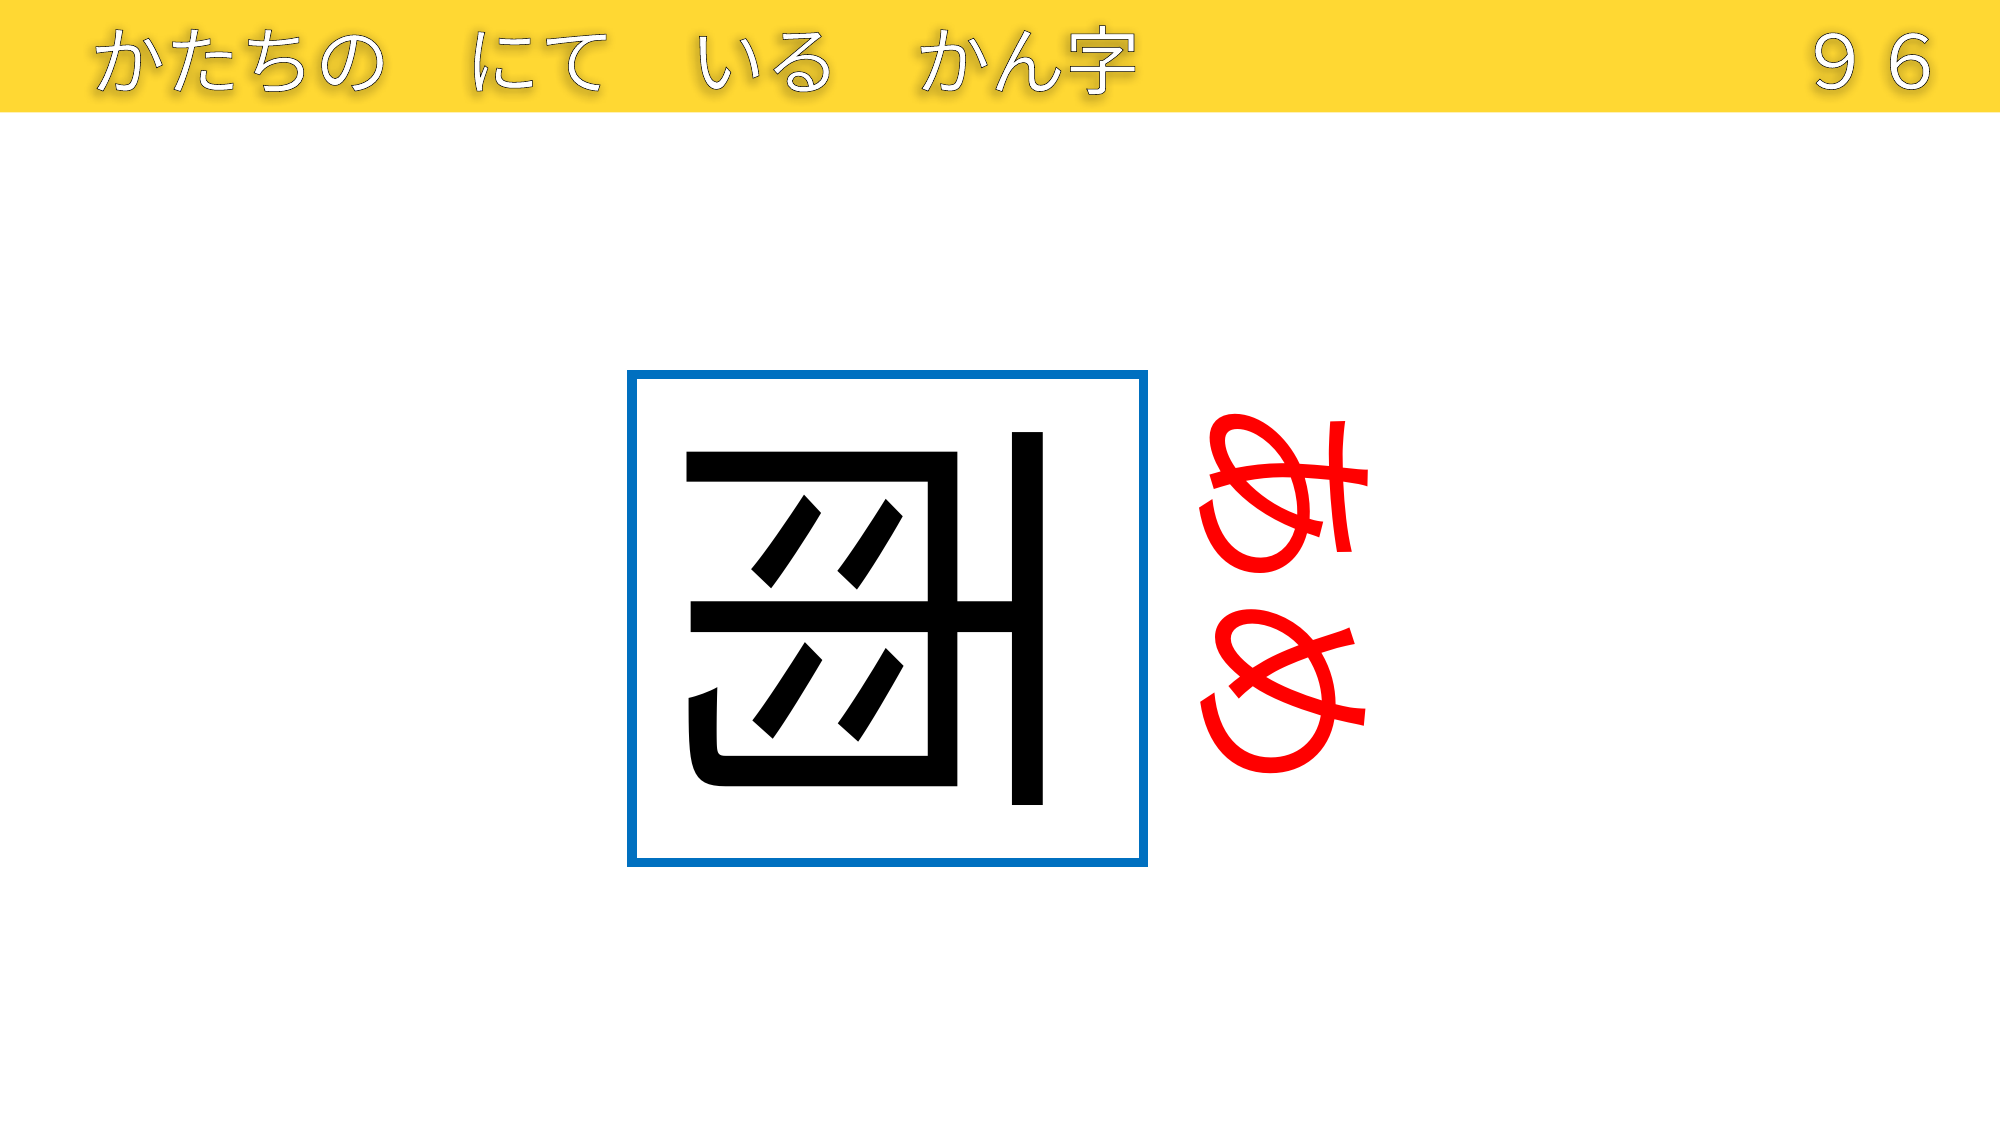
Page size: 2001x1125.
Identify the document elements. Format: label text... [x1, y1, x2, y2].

text_box [0, 0, 2000, 113]
text_box 雨 [608, 395, 1144, 1125]
text_box かたちの にて いる かん字 [75, 6, 1169, 112]
text_box ９６ [1782, 6, 1963, 112]
text_box あめ [1144, 377, 1418, 864]
text_box [631, 373, 1144, 864]
